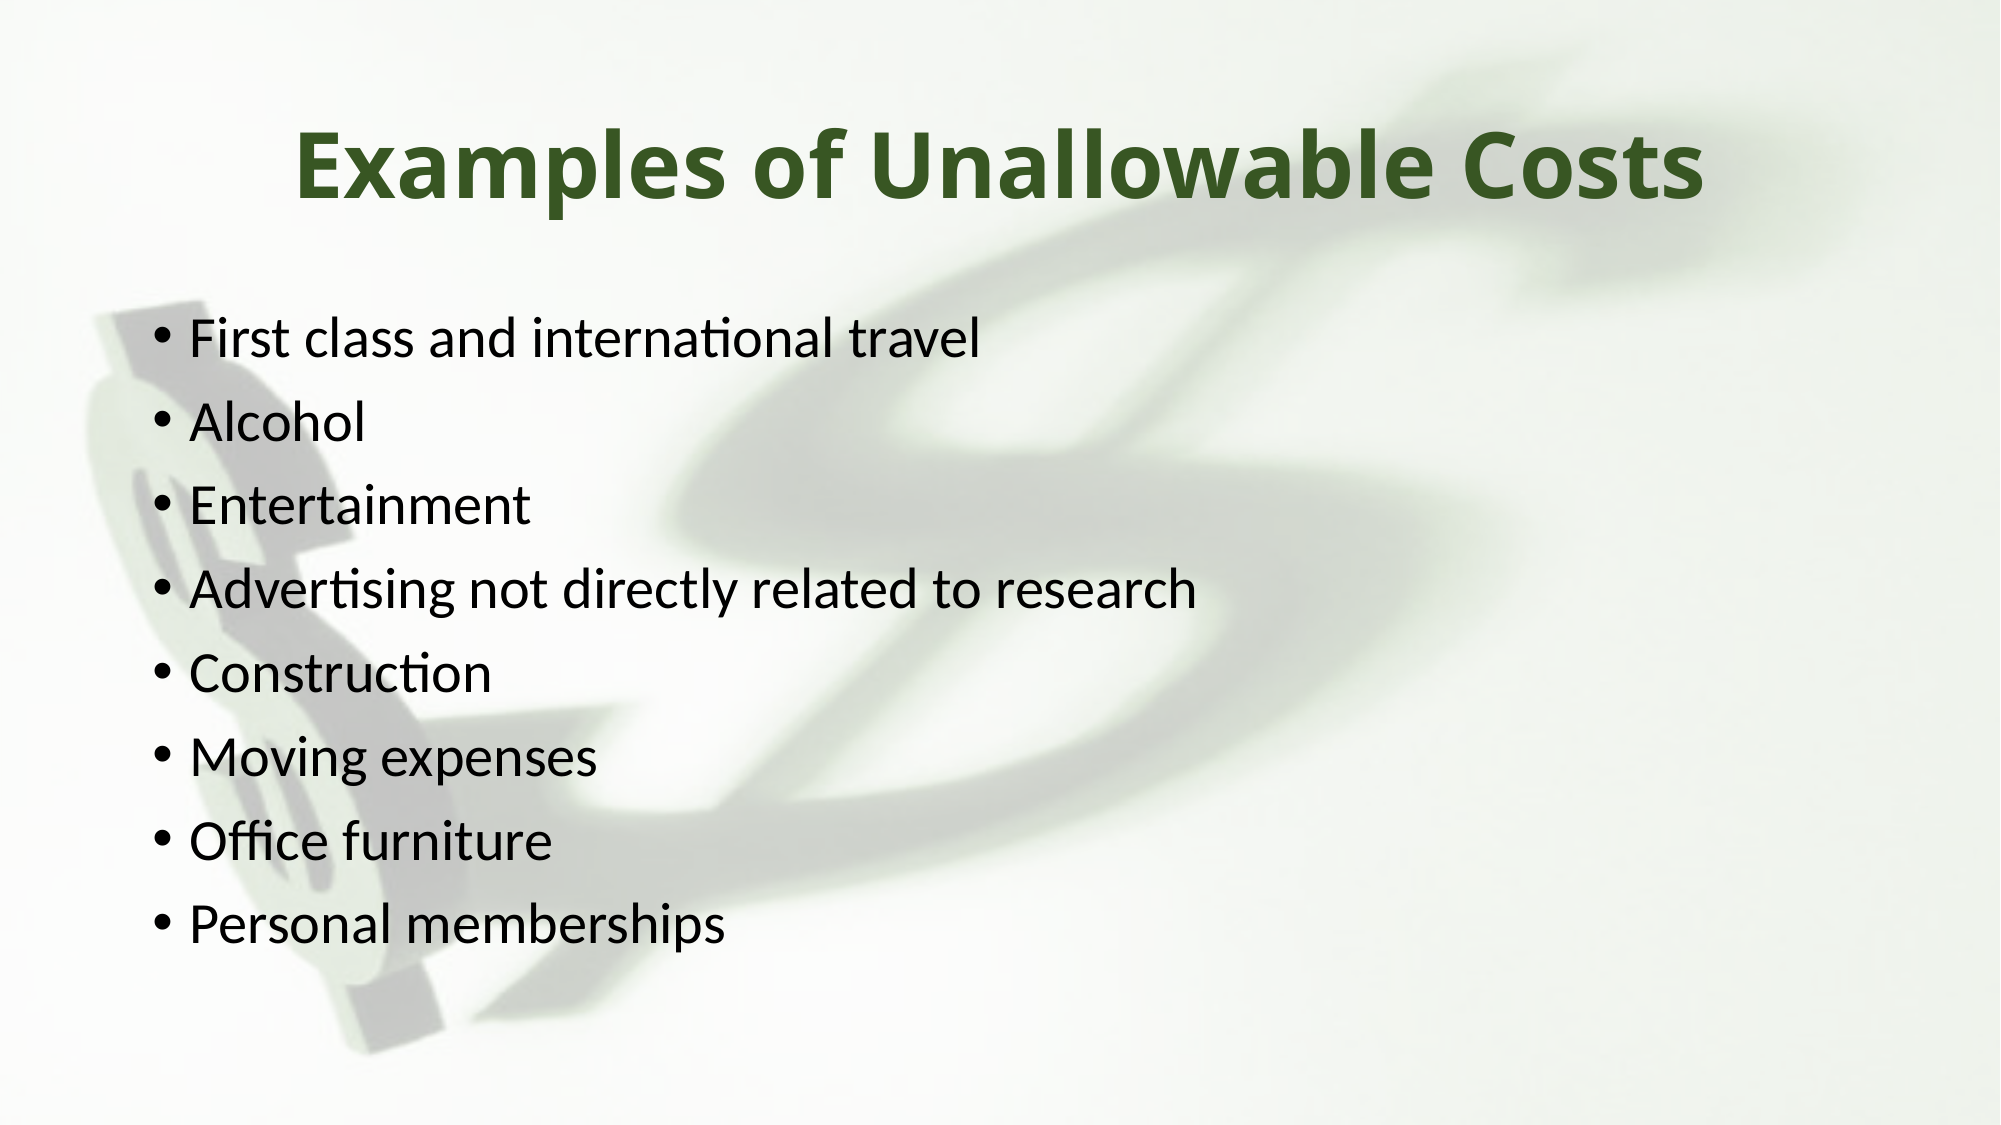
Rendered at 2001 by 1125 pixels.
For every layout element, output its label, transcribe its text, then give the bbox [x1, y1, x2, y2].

list First class and international travel Alcohol Entertainment Advertising not directly related to research Construction Moving expenses Office furniture Personal memberships [137, 299, 1863, 1014]
title Examples of Unallowable Costs [137, 59, 1863, 278]
